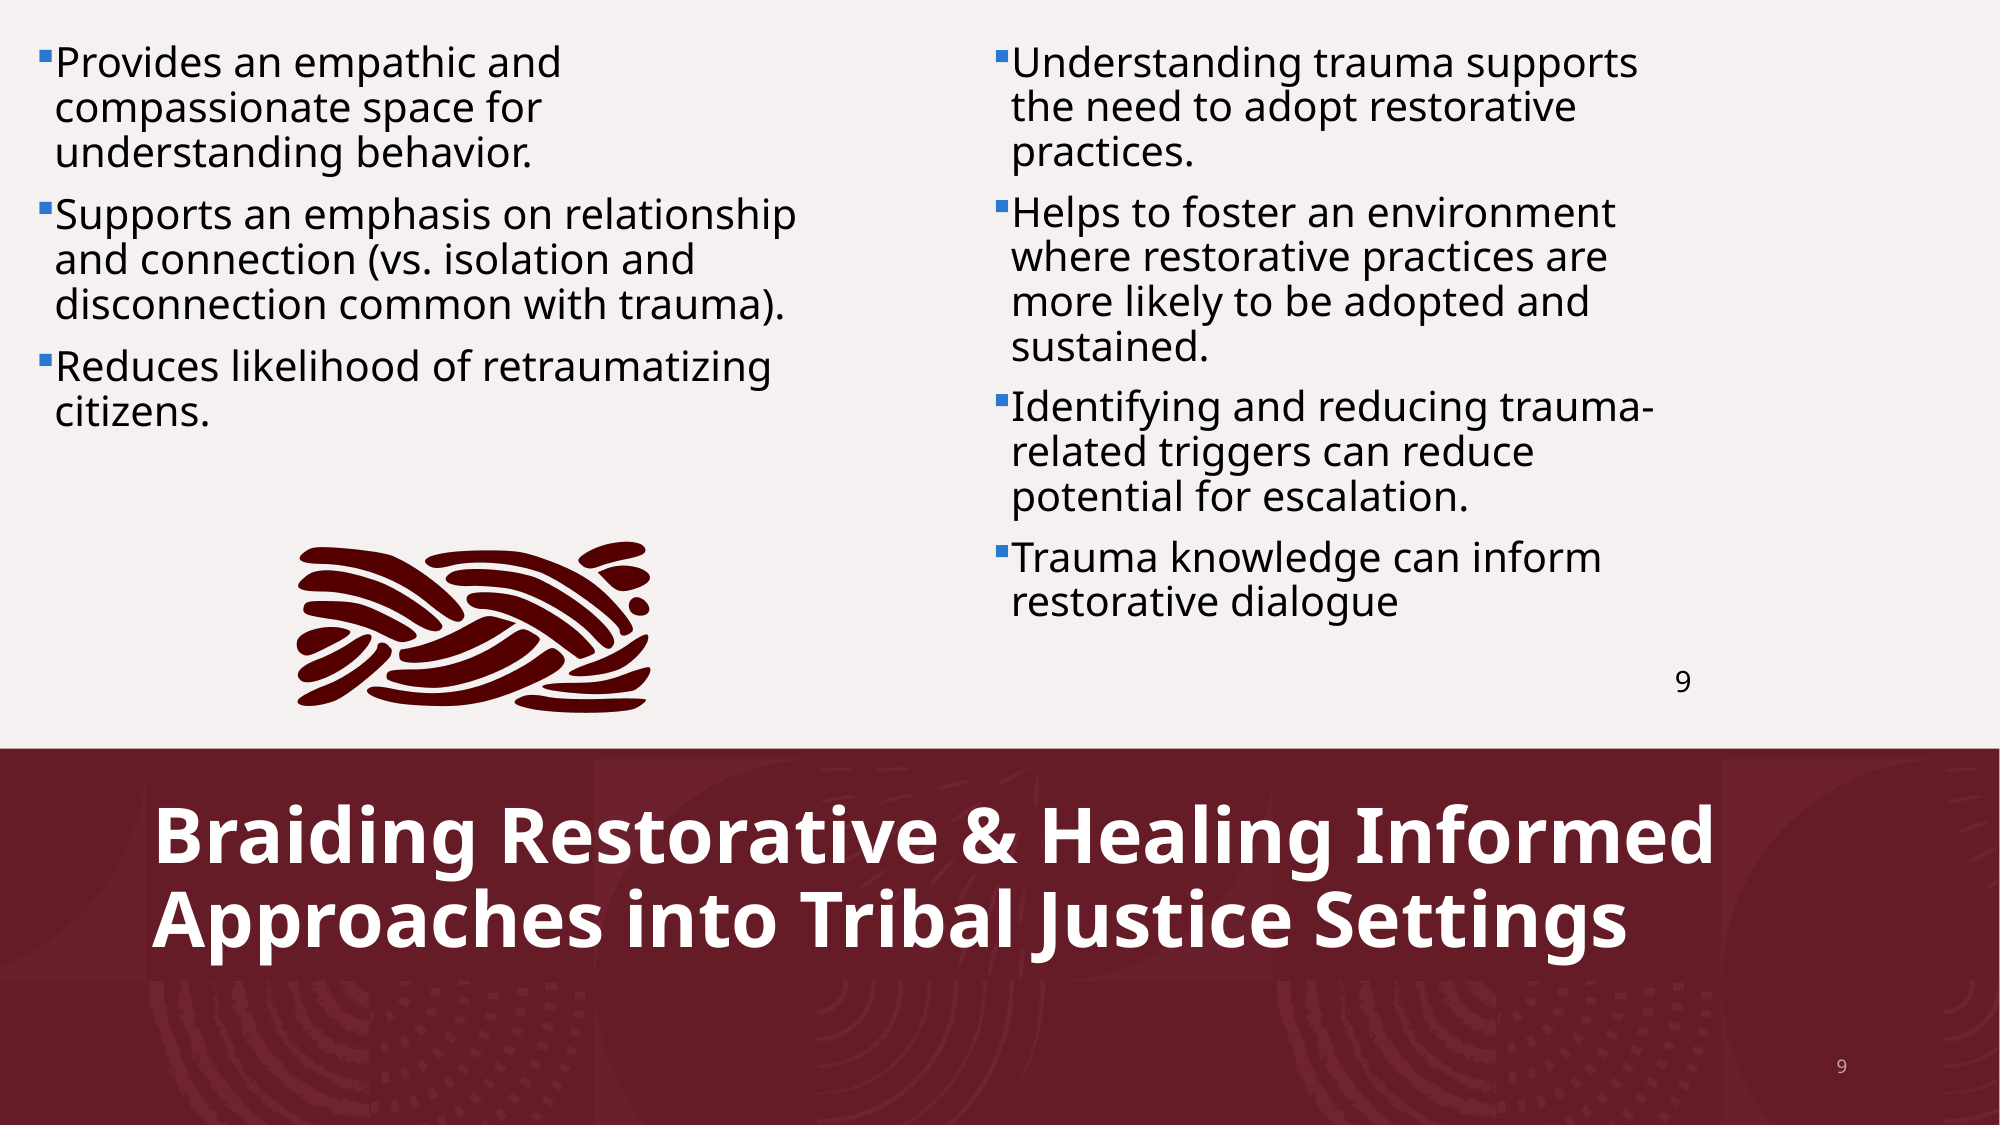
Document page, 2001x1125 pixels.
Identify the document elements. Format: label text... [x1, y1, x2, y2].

title Braiding Restorative & Healing Informed Approaches into Tribal Justice Settings [137, 751, 1835, 1010]
text_box 9 [1660, 652, 1739, 715]
slide_number 9 [1412, 1037, 1863, 1098]
picture [261, 508, 695, 743]
text_box Provides an empathic and compassionate space for understanding behavior. Supports an emphasis on relationship and connection (vs. isolation and disconnection common with trauma). Reduces likelihood of retraumatizing citizens. [21, 34, 843, 638]
text_box Understanding trauma supports the need to adopt restorative practices. Helps to foster an environment where restorative practices are more likely to be adopted and sustained. Identifying and reducing trauma-related triggers can reduce potential for escalation. Trauma knowledge can inform restorative dialogue [977, 34, 1716, 638]
